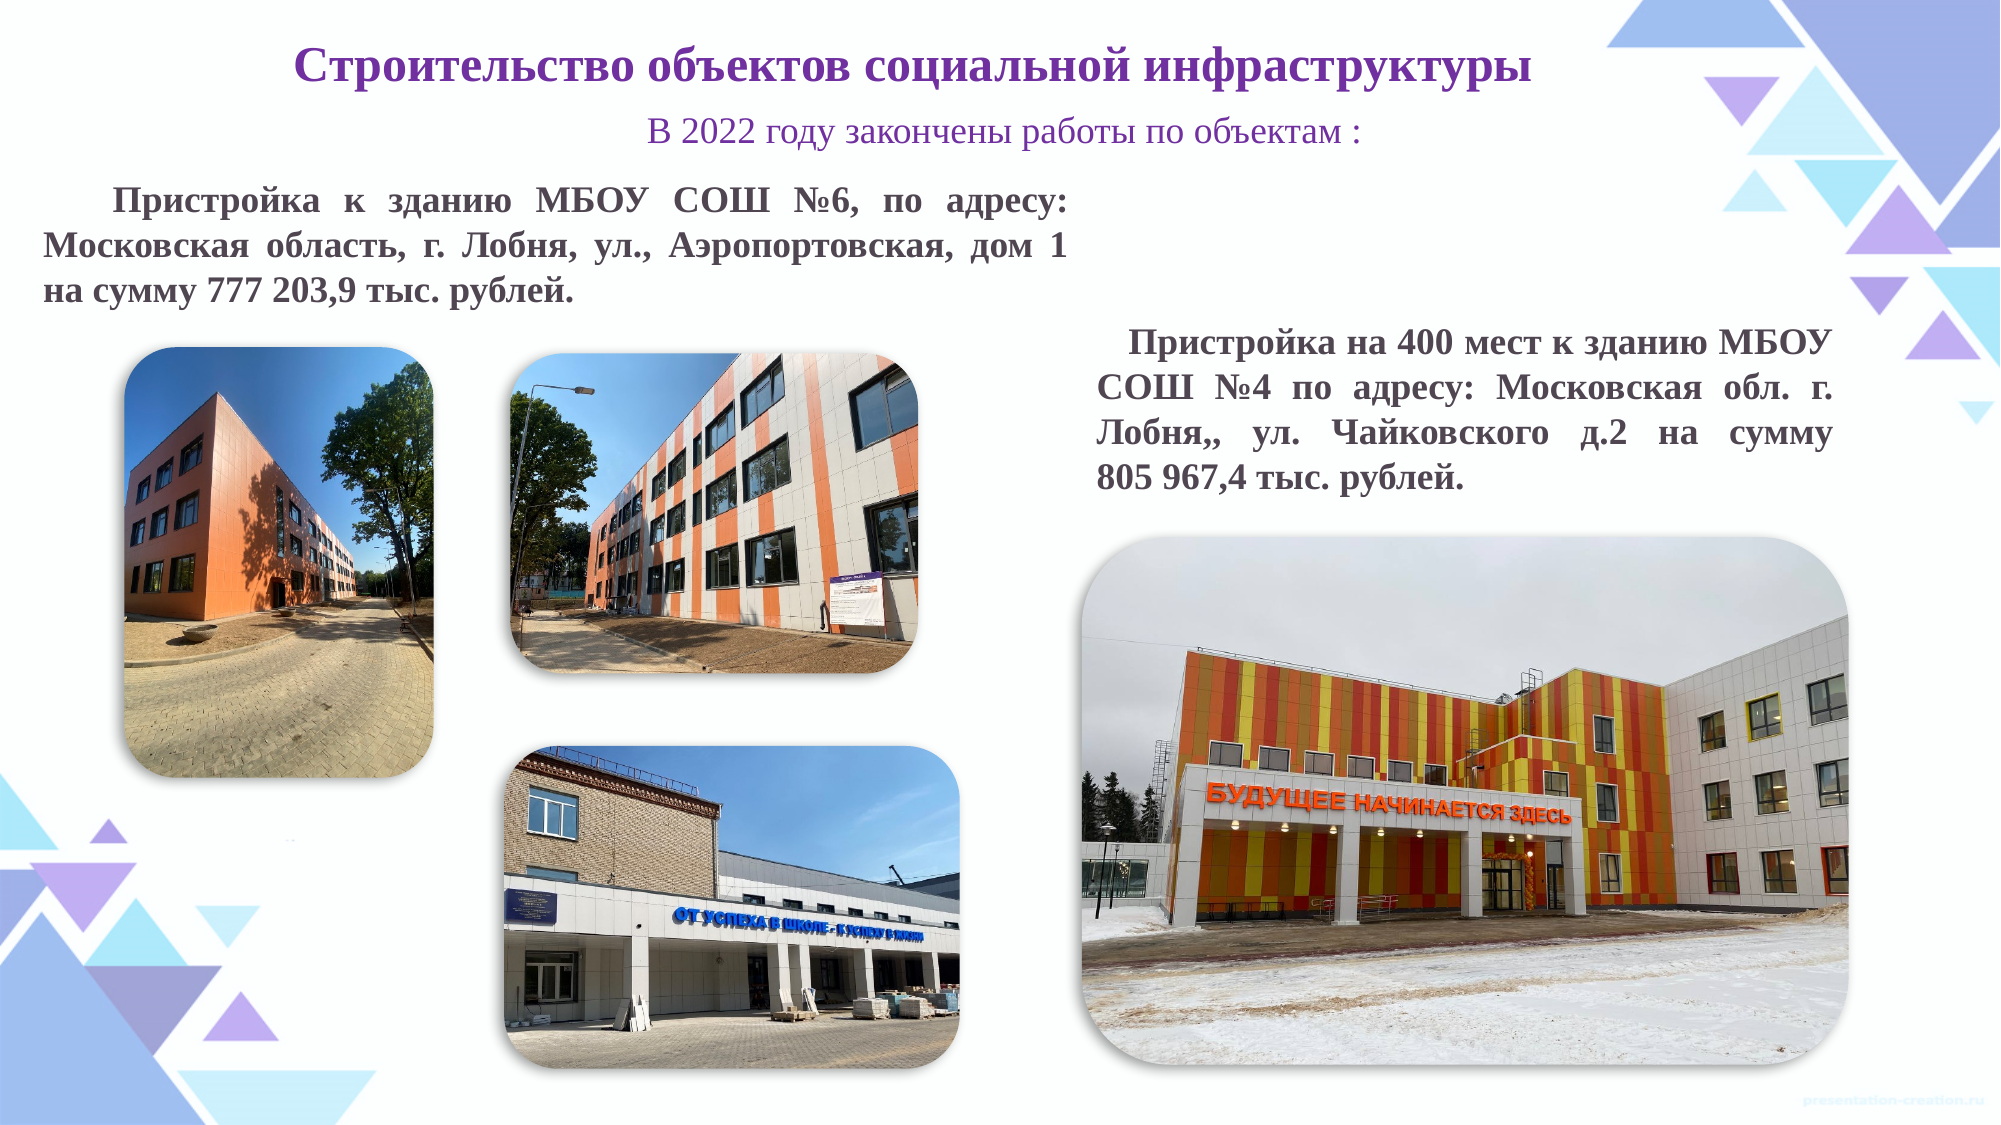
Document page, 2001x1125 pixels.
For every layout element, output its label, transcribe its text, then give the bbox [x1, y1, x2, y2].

table_cell 83,0 [113, 349, 438, 787]
table_cell 83,0 [493, 748, 964, 1078]
picture [503, 745, 960, 1069]
table_cell 83,0 [499, 354, 922, 683]
picture [124, 346, 434, 778]
table_cell Земельный налог с организаций, обладающих земельным участком, расположенным в границах городских округов [0, 0, 2000, 1125]
picture [1081, 536, 1849, 1065]
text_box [278, 23, 1721, 159]
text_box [28, 167, 1849, 505]
picture [510, 353, 919, 674]
table_cell 83,0 [1071, 539, 1852, 1075]
